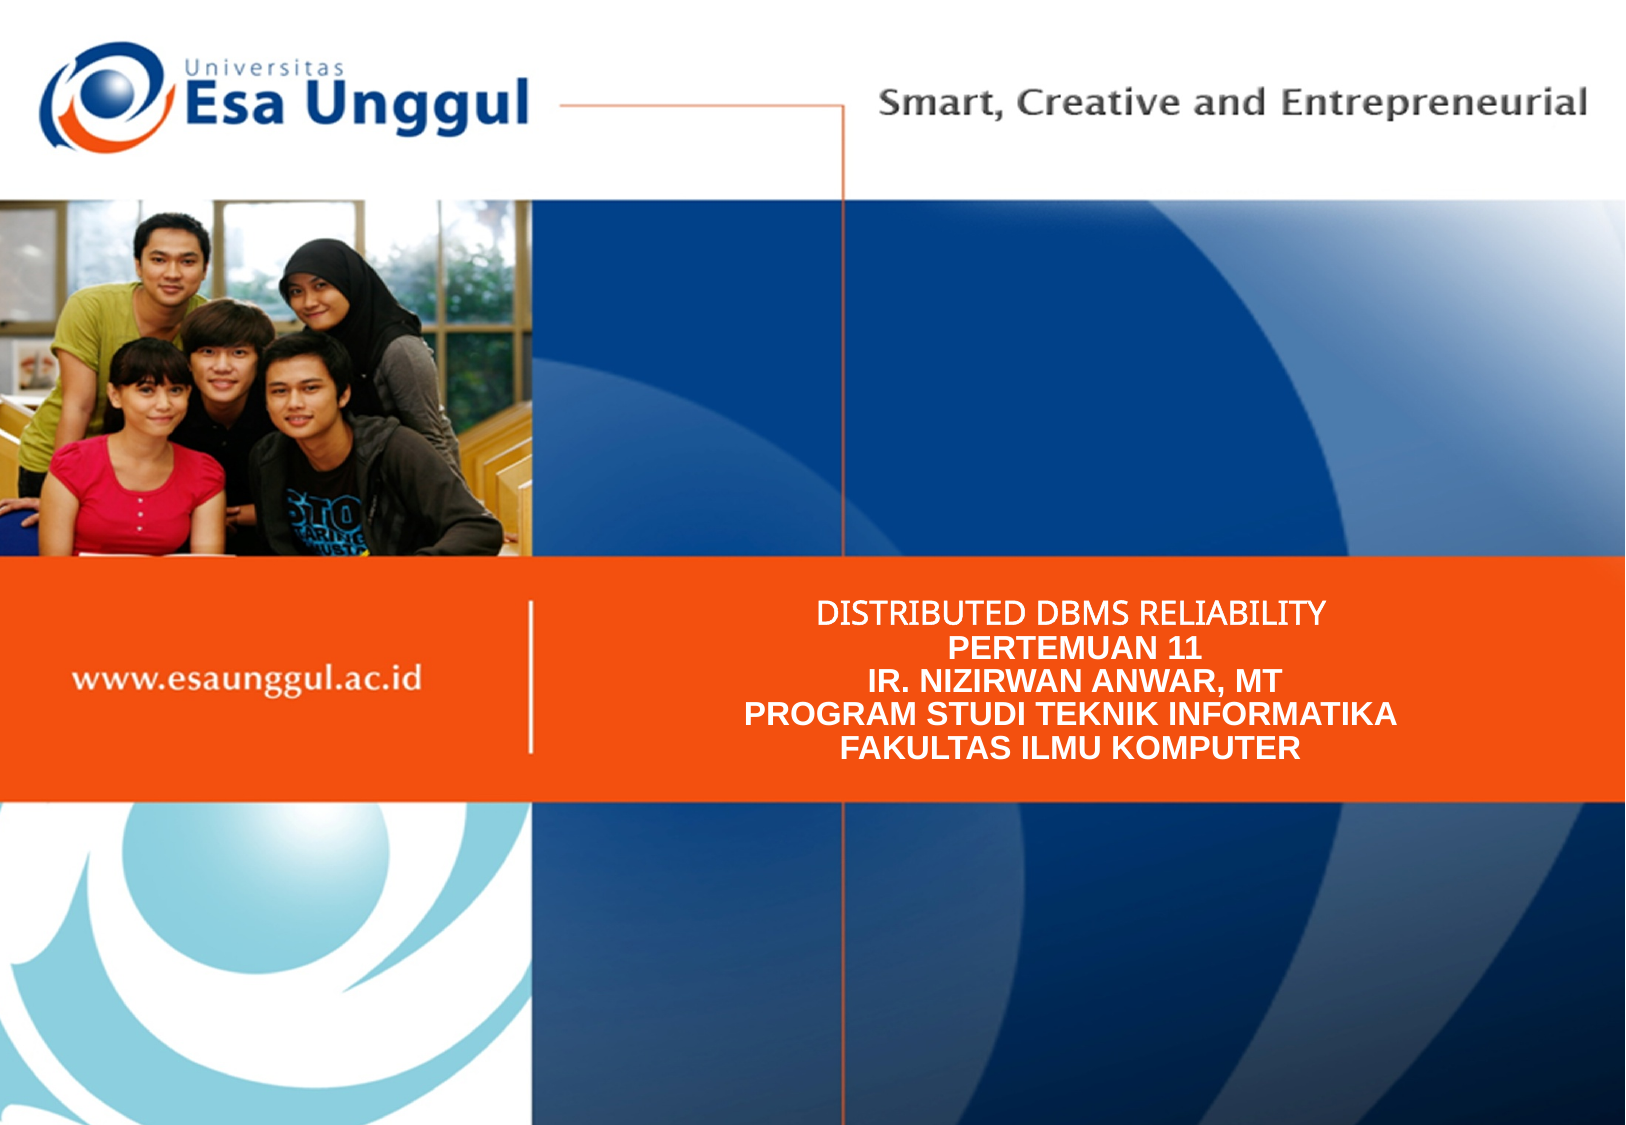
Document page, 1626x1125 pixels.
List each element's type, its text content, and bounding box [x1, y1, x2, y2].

subtitle DISTRIBUTED DBMS RELIABILITY PERTEMUAN 11 IR. NIZIRWAN ANWAR, MT PROGRAM STUDI TEKNIK INFORMATIKA FAKULTAS ILMU KOMPUTER [523, 557, 1625, 800]
picture [0, 2, 1625, 1125]
